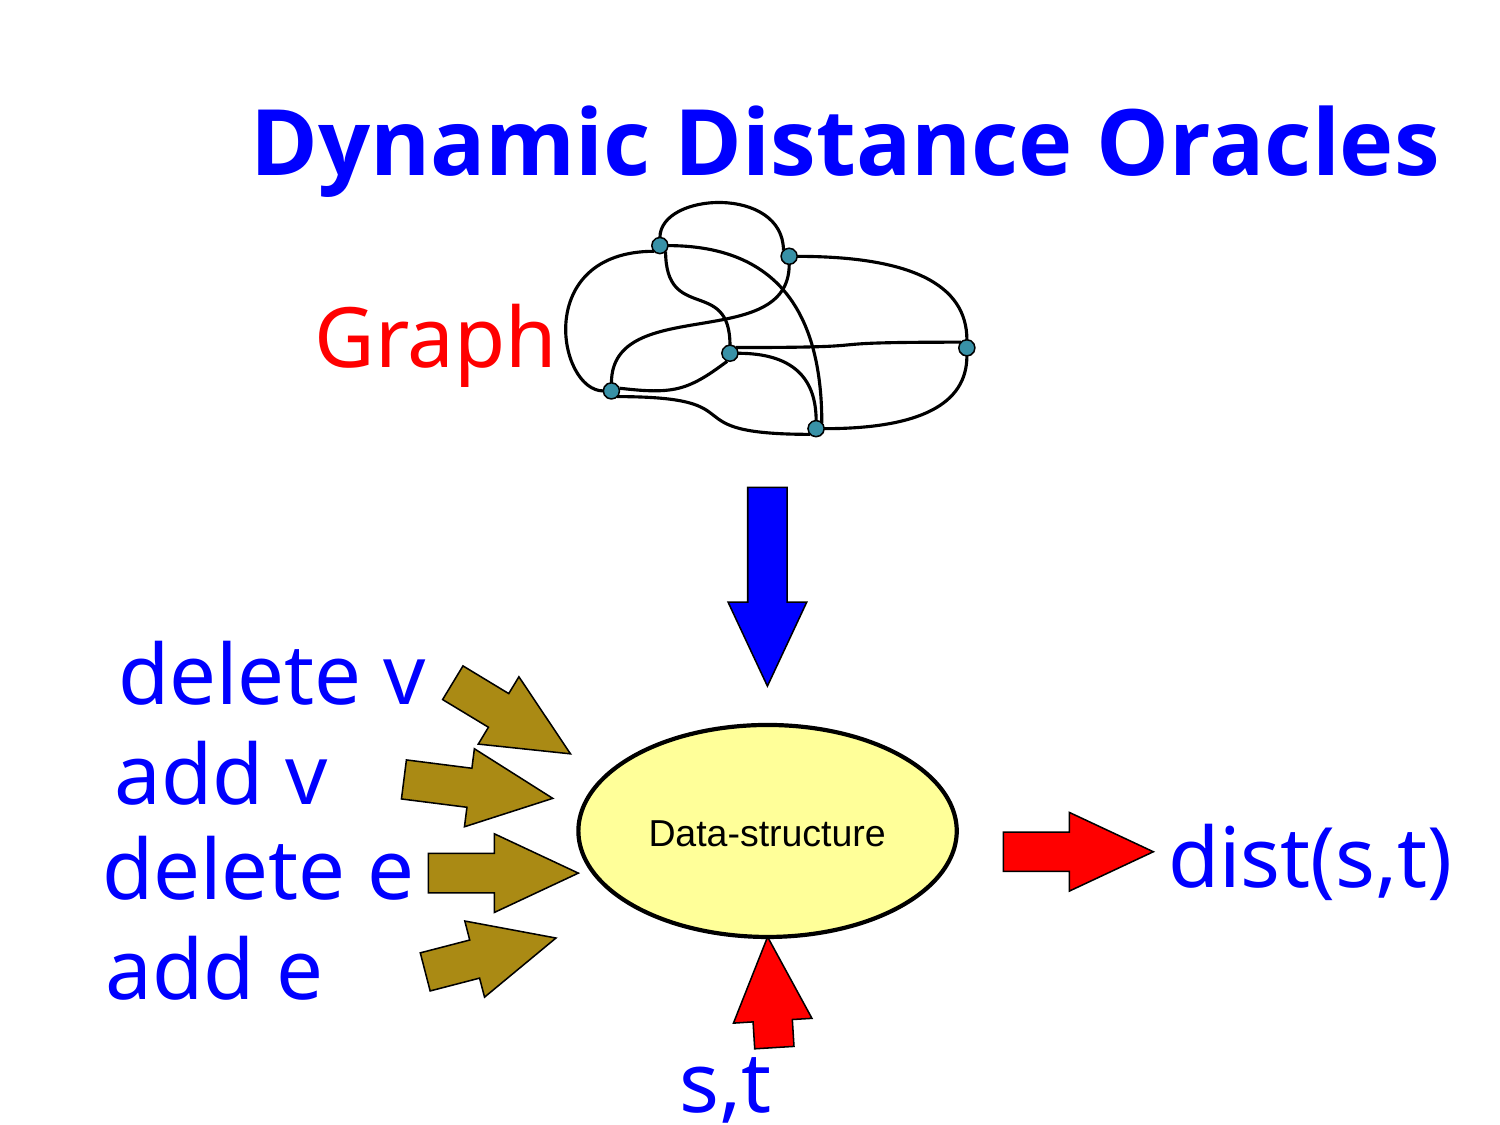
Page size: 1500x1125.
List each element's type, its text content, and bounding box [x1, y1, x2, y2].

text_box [603, 237, 976, 437]
text_box [1003, 812, 1153, 892]
text_box Data-structure [583, 724, 957, 937]
text_box [420, 921, 556, 998]
text_box [401, 748, 553, 827]
text_box dist(s,t) [1153, 732, 1500, 875]
text_box [728, 487, 807, 687]
text_box add v [99, 650, 579, 793]
text_box [733, 936, 812, 1049]
text_box [566, 806, 624, 882]
text_box s,t [403, 1007, 882, 1125]
text_box add e [90, 844, 570, 988]
title Dynamic Distance Oracles [235, 45, 1466, 233]
text_box [570, 869, 579, 878]
text_box delete e [87, 744, 566, 888]
text_box delete v [103, 549, 582, 693]
text_box Graph [299, 262, 591, 406]
text_box [442, 665, 571, 754]
